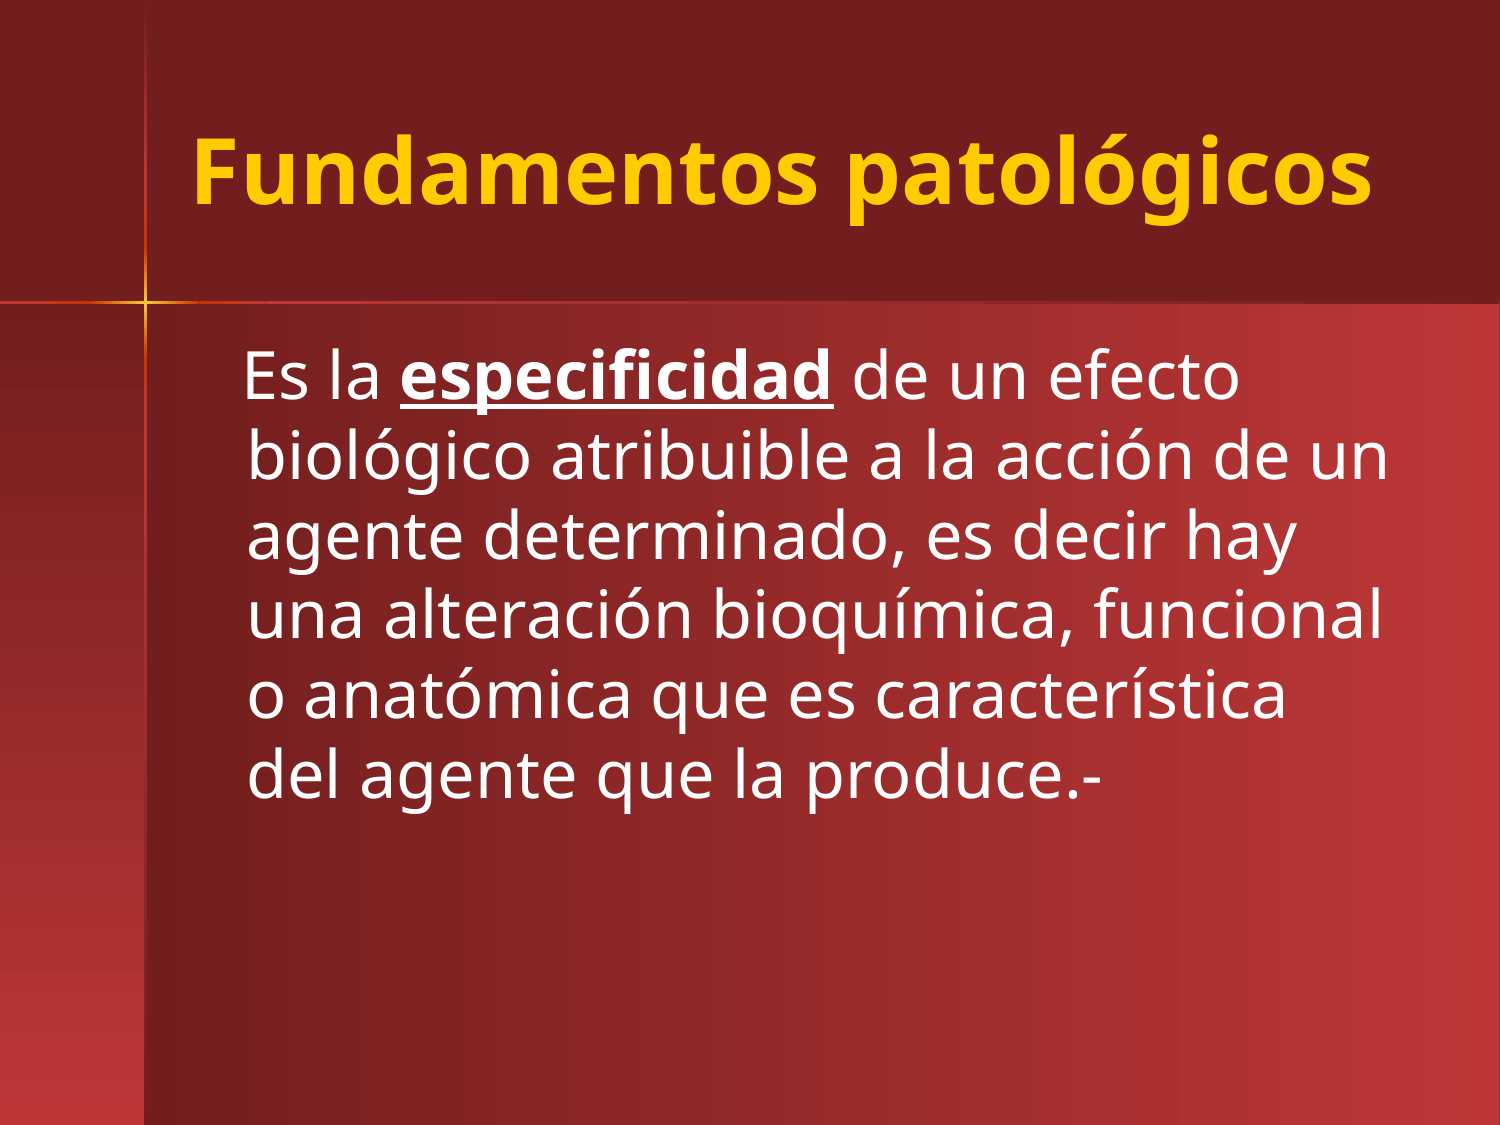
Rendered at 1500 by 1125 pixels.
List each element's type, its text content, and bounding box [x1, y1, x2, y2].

title Fundamentos patológicos [174, 49, 1413, 286]
list Es la especificidad de un efecto biológico atribuible a la acción de un agente determinado, es decir hay una alteración bioquímica, funcional o anatómica que es característica del agente que la produce.- [174, 324, 1413, 1001]
